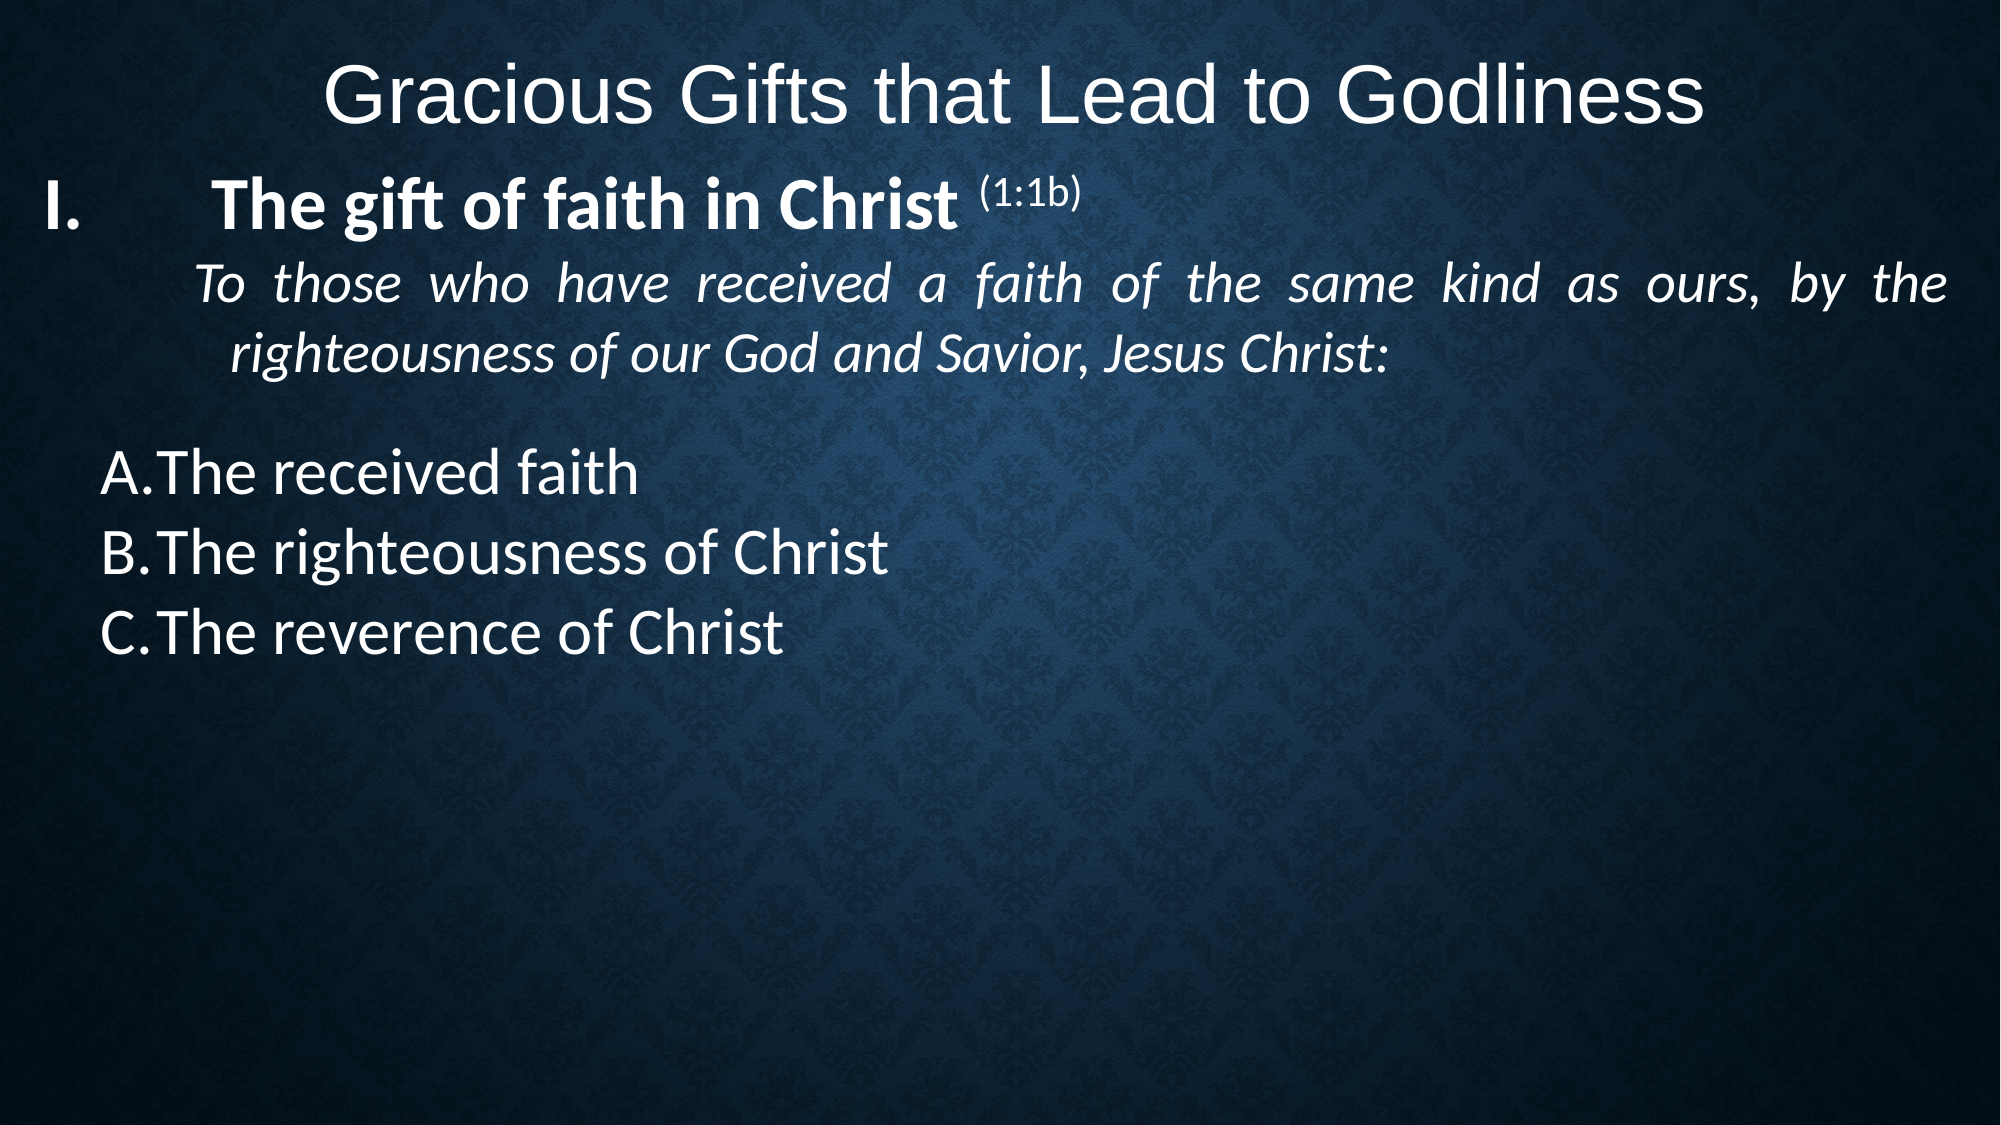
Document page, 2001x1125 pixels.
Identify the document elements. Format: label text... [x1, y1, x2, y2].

text_box Gracious Gifts that Lead to Godliness [55, 32, 1974, 148]
text_box The gift of faith in Christ (1:1b) To those who have received a faith of the same kind as ours, by the righteousness of our God and Savior, Jesus Christ: [28, 146, 1965, 392]
text_box The received faith The righteousness of Christ The reverence of Christ [85, 420, 1897, 755]
